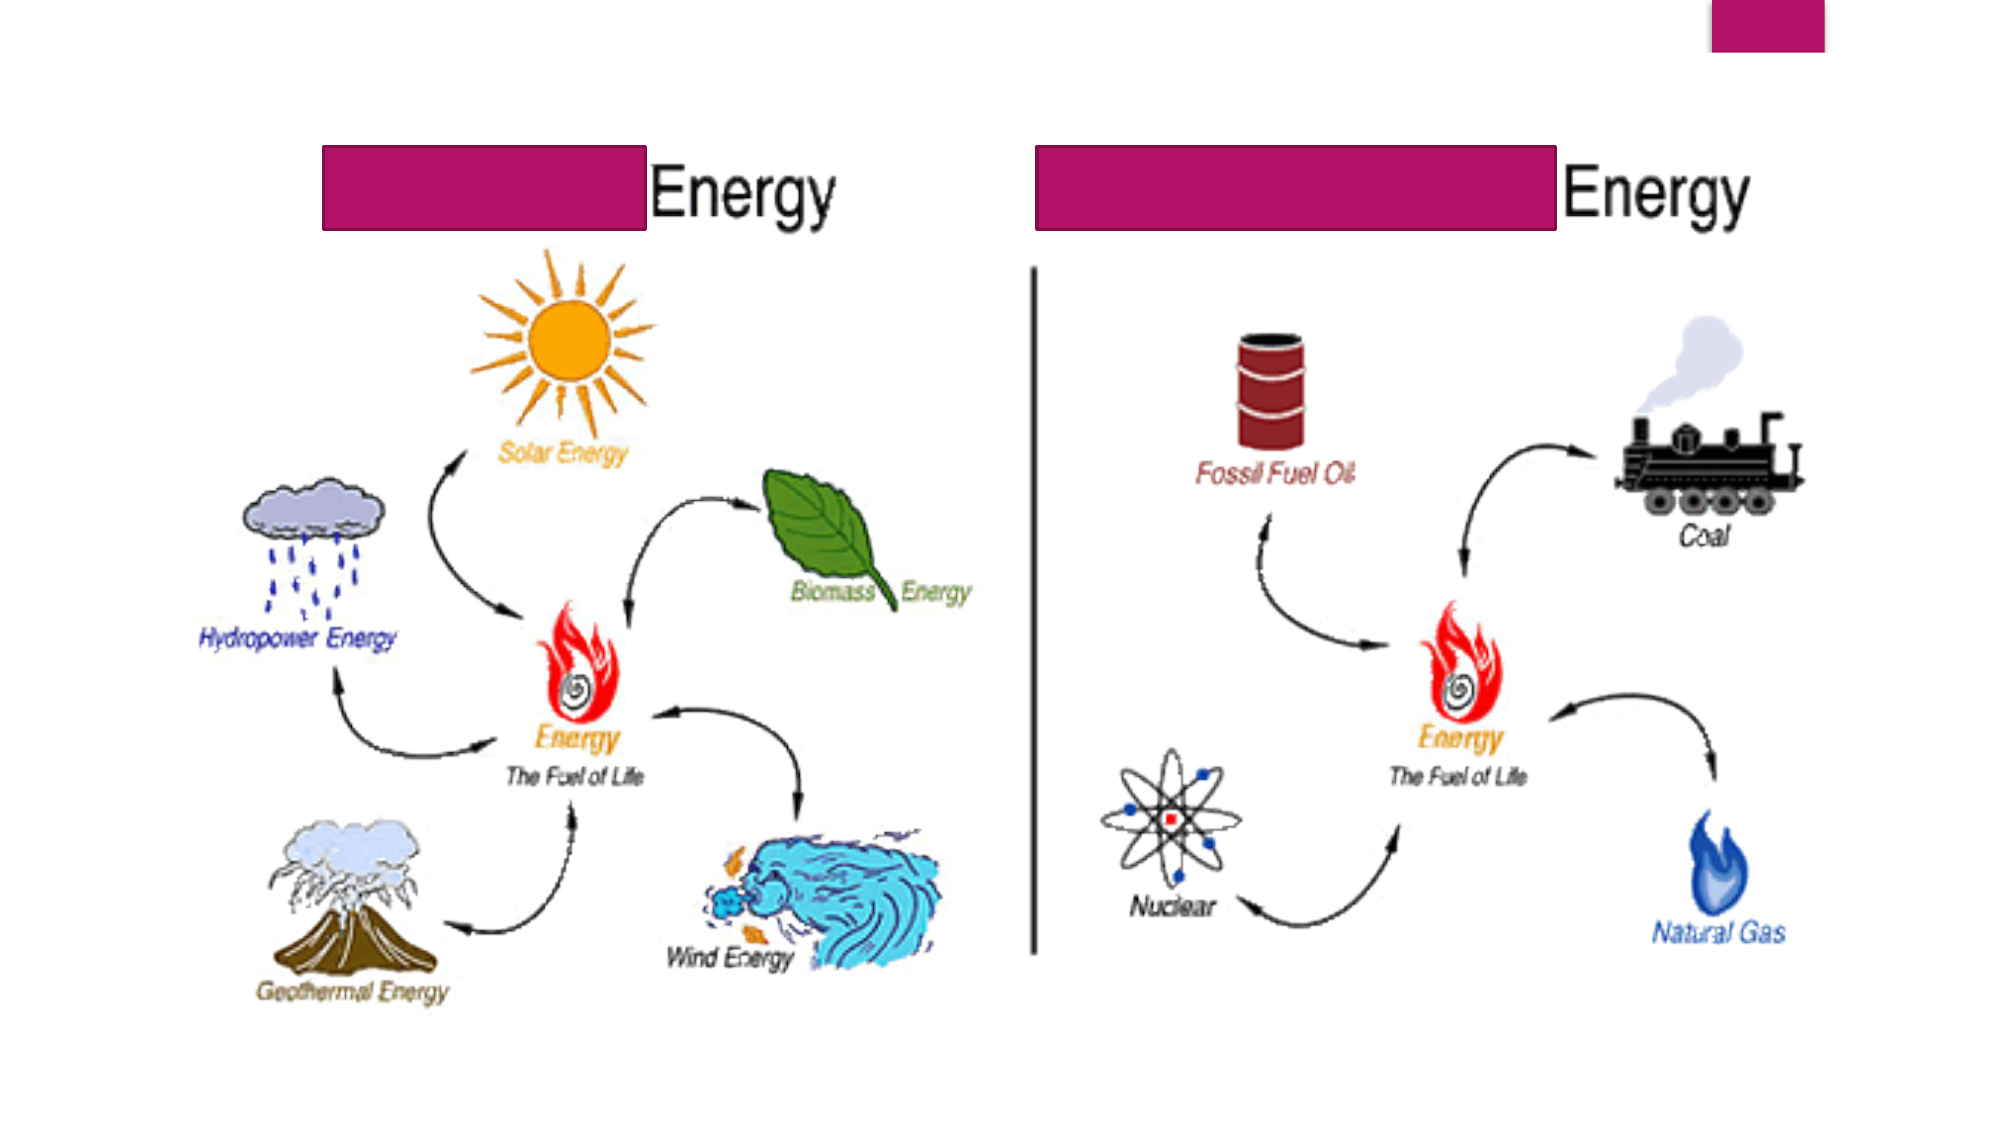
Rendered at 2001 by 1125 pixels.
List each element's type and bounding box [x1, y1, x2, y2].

text_box [35, 52, 1941, 1021]
picture [173, 126, 1838, 1037]
